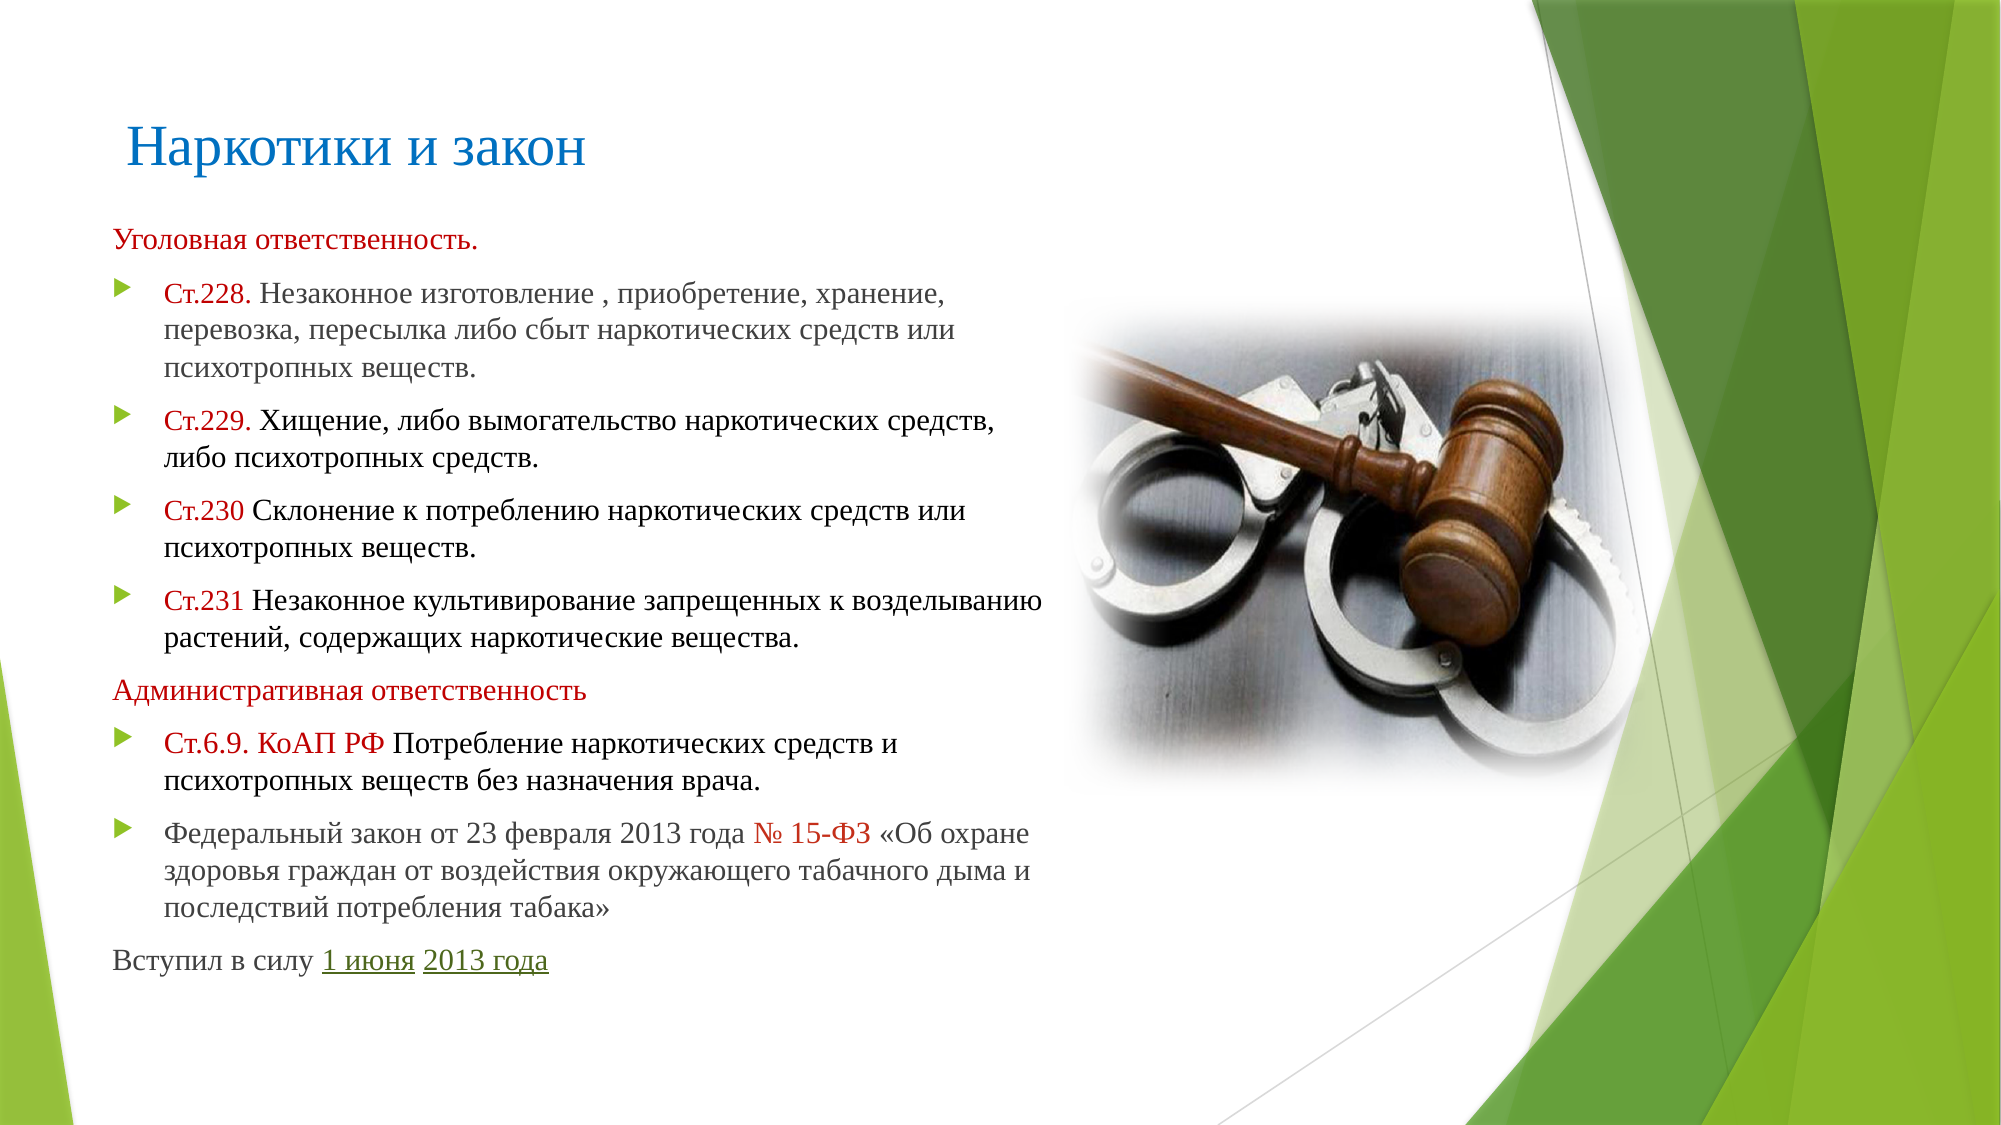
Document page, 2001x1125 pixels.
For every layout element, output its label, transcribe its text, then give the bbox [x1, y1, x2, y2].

picture [1063, 295, 1653, 797]
list Уголовная ответственность. Ст.228. Незаконное изготовление , приобретение, хранение, перевозка, пересылка либо сбыт наркотических средств или психотропных веществ. Ст.229. Хищение, либо вымогательство наркотических средств, либо психотропных средств. Ст.230 Склонение к потреблению наркотических средств или психотропных веществ. Ст.231 Незаконное культивирование запрещенных к возделыванию растений, содержащих наркотические вещества. Административная ответственность Cт.6.9. КоАП РФ Потребление наркотических средств и психотропных веществ без назначения врача. Федеральный закон от 23 февраля 2013 года № 15-ФЗ «Об охране здоровья граждан от воздействия окружающего табачного дыма и последствий потребления табака» Вступил в силу 1 июня 2013 года [97, 211, 1065, 987]
title Наркотики и закон [111, 99, 1522, 295]
